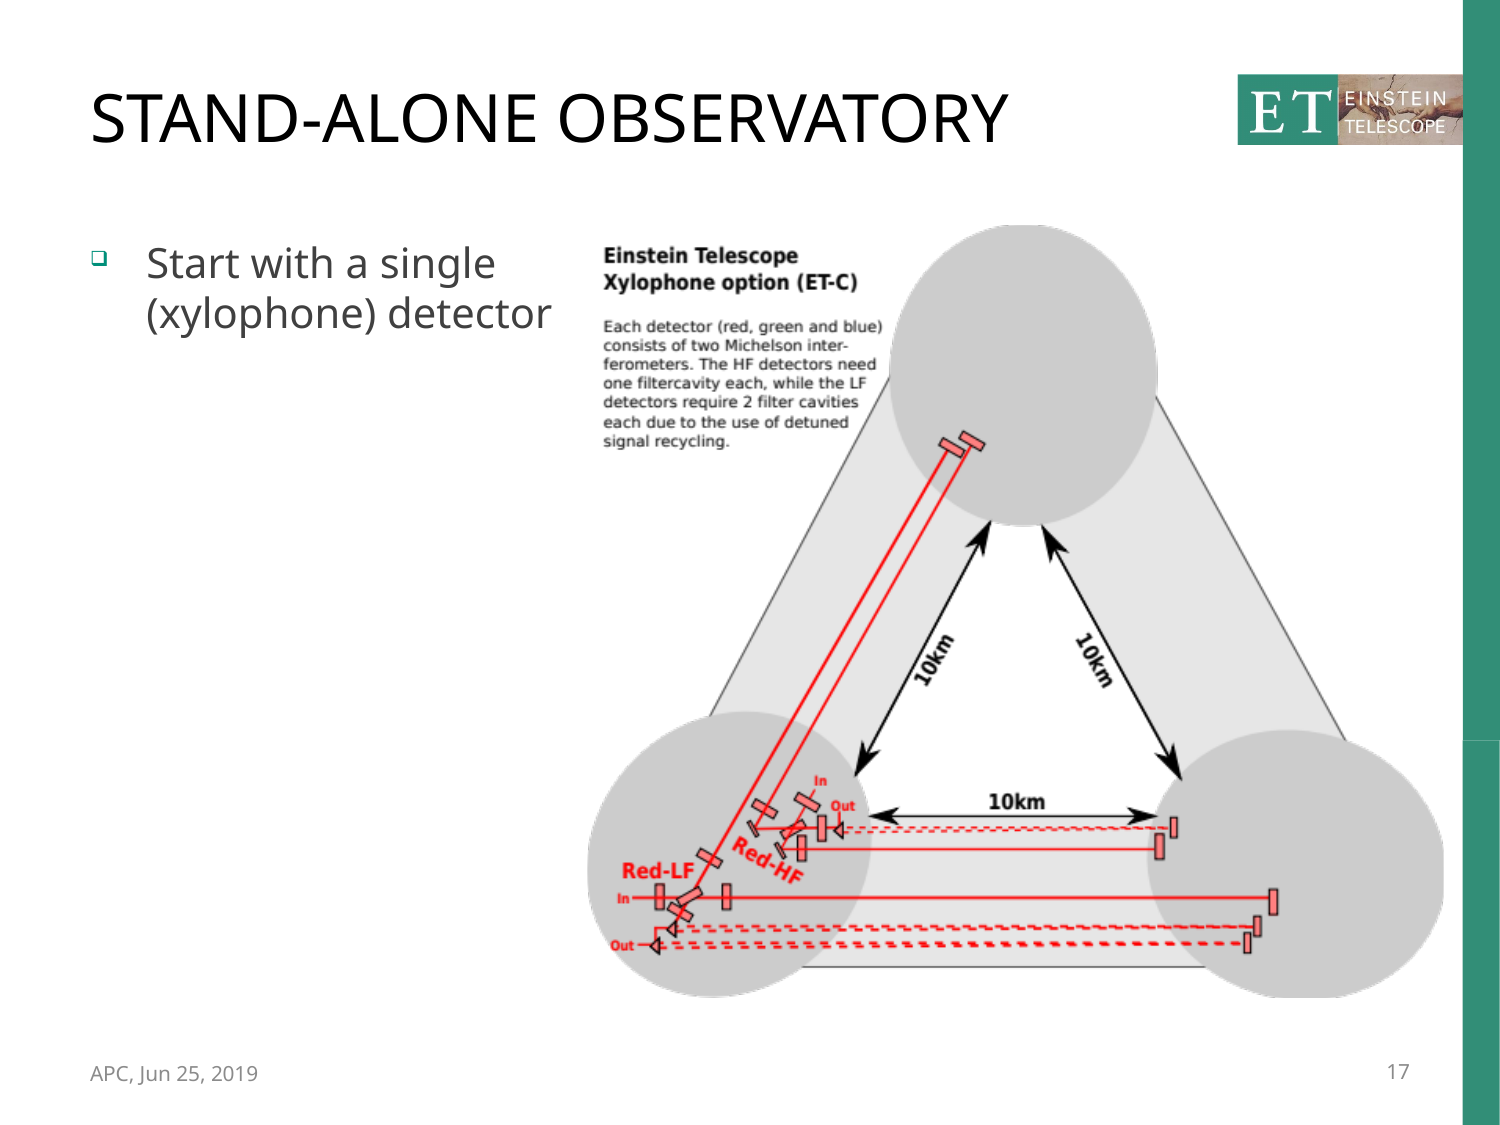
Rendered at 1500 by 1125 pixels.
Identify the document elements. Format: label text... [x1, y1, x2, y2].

slide_number 17 [1350, 1042, 1425, 1103]
title STAND-ALONE OBSERVATORY [75, 45, 1388, 188]
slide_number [75, 1042, 475, 1103]
picture [1388, 74, 1463, 145]
picture [587, 224, 1444, 999]
list Start with a single (xylophone) detector [75, 224, 600, 1025]
